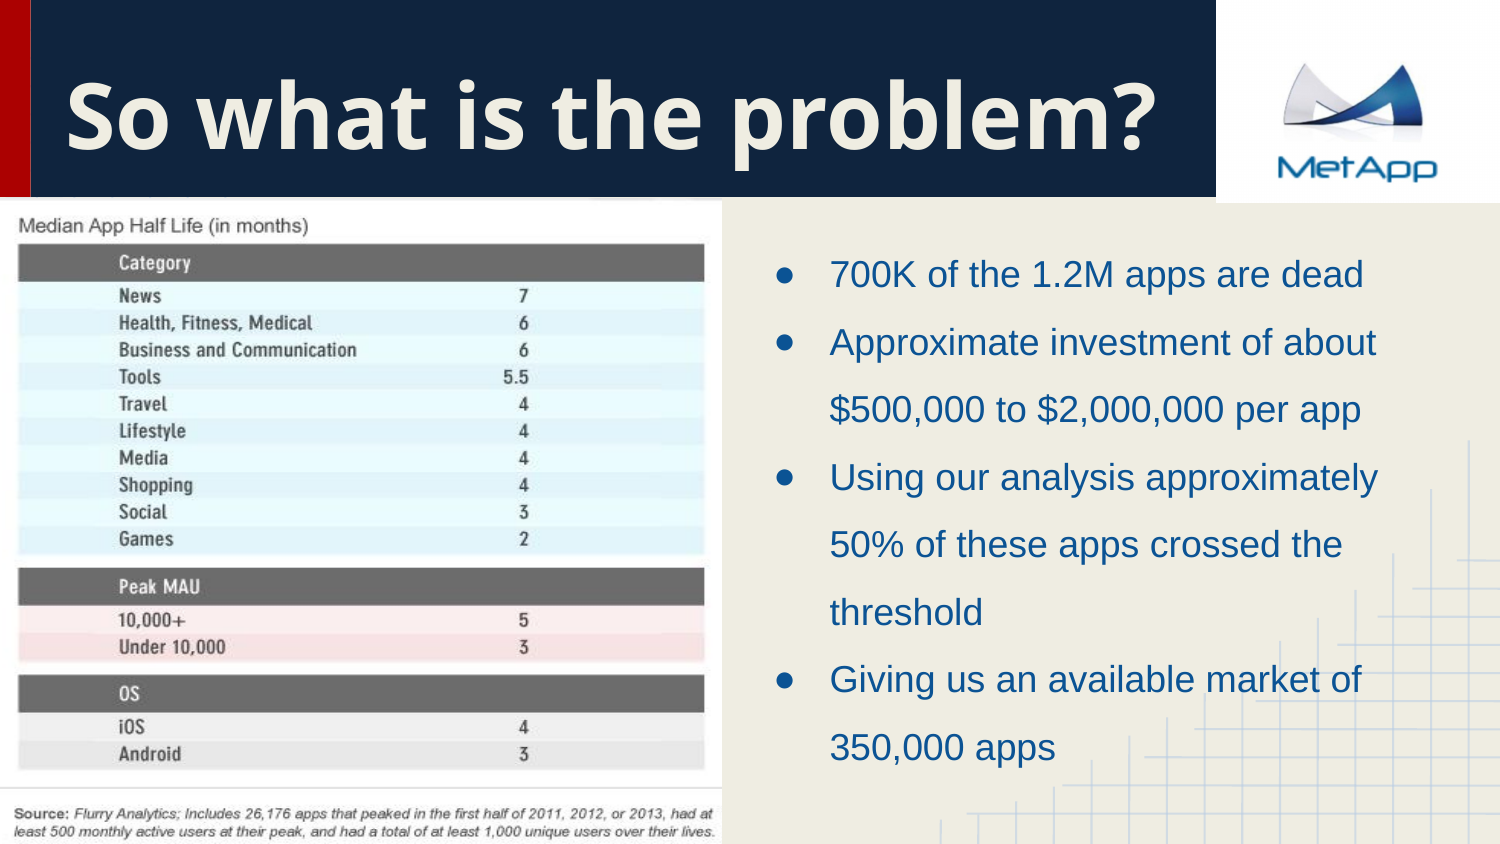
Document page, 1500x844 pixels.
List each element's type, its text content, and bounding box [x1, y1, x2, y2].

text_box 700K of the 1.2M apps are dead Approximate investment of about $500,000 to $2,000,000 per app Using our analysis approximately 50% of these apps crossed the threshold Giving us an available market of 350,000 apps [739, 212, 1429, 783]
picture [1216, 0, 1500, 203]
title So what is the problem? [50, 16, 1211, 183]
picture [0, 198, 723, 844]
